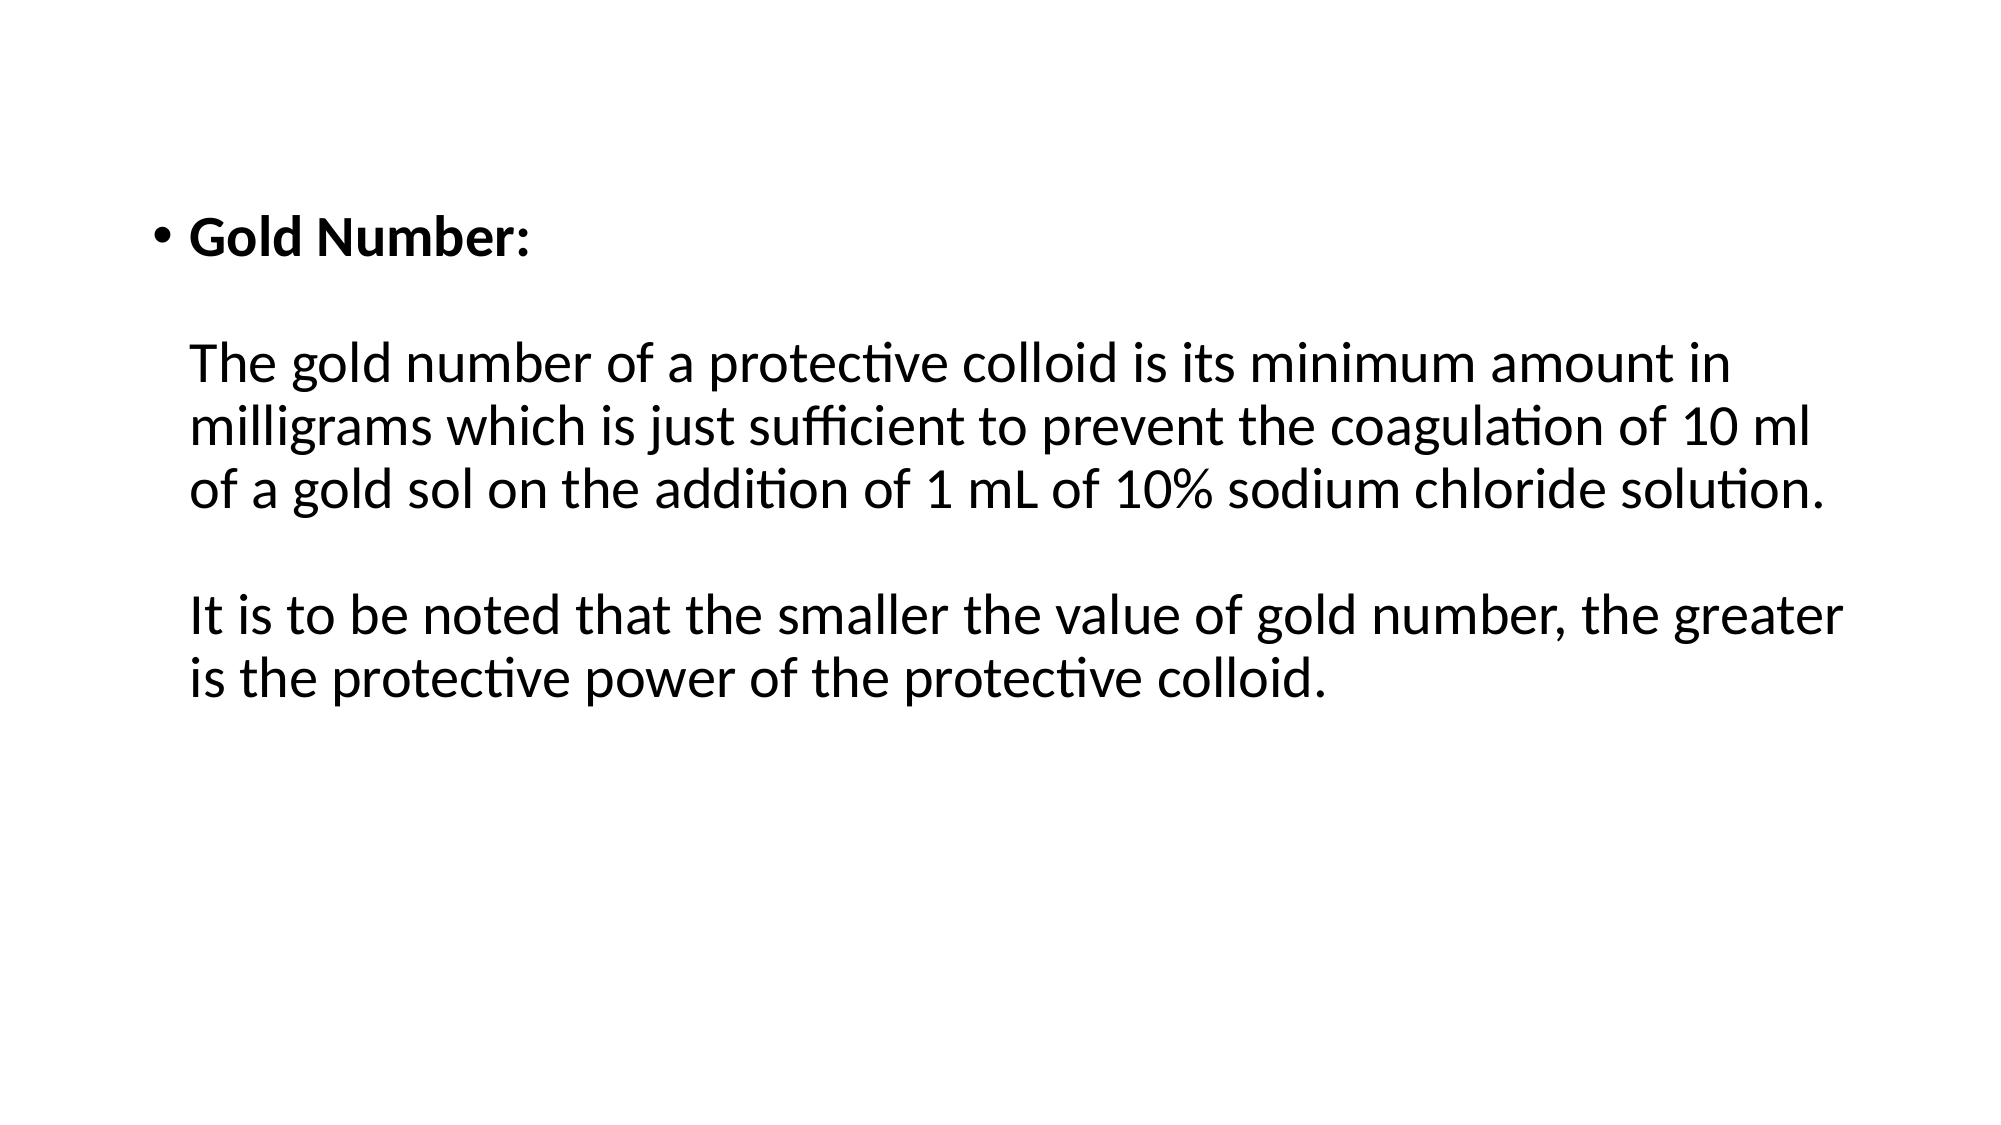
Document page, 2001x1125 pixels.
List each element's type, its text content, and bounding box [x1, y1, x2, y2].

list Gold Number: The gold number of a protective colloid is its minimum amount in milligrams which is just sufficient to prevent the coagulation of 10 ml of a gold sol on the addition of 1 mL of 10% sodium chloride solution. It is to be noted that the smaller the value of gold number, the greater is the protective power of the protective colloid. [137, 198, 1863, 913]
